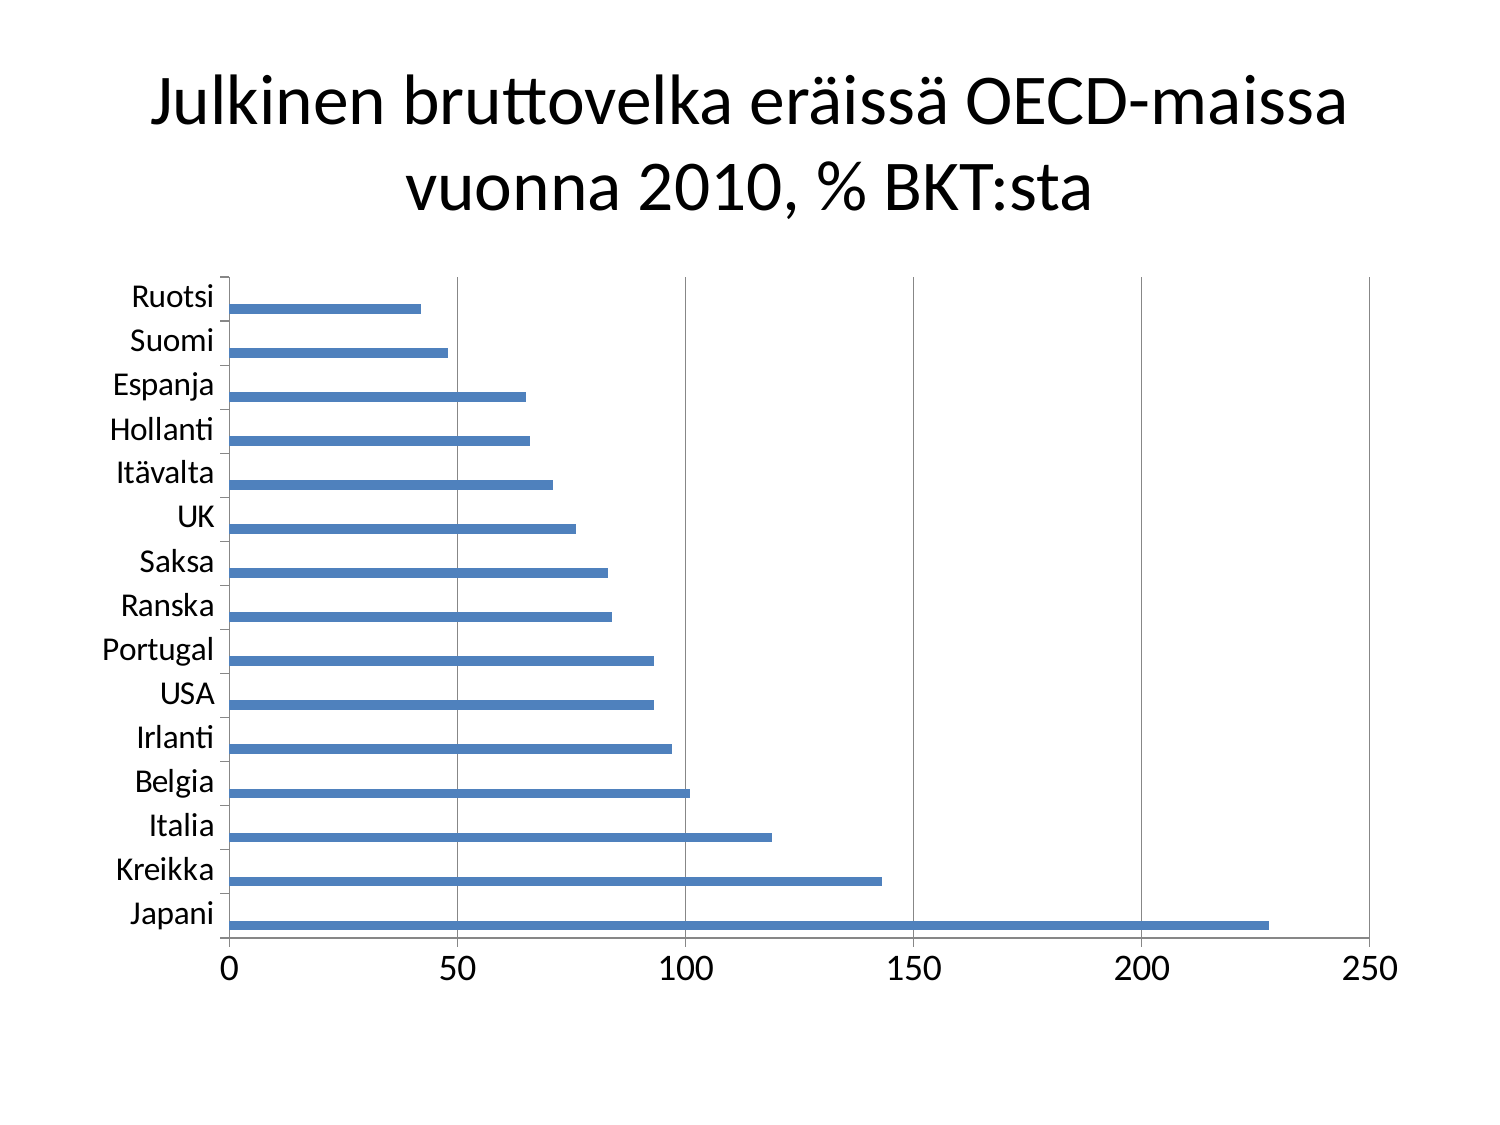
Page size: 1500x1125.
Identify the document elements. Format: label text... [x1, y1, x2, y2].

title Julkinen bruttovelka eräissä OECD-maissa vuonna 2010, % BKT:sta [75, 45, 1425, 233]
chart [74, 262, 1426, 1006]
